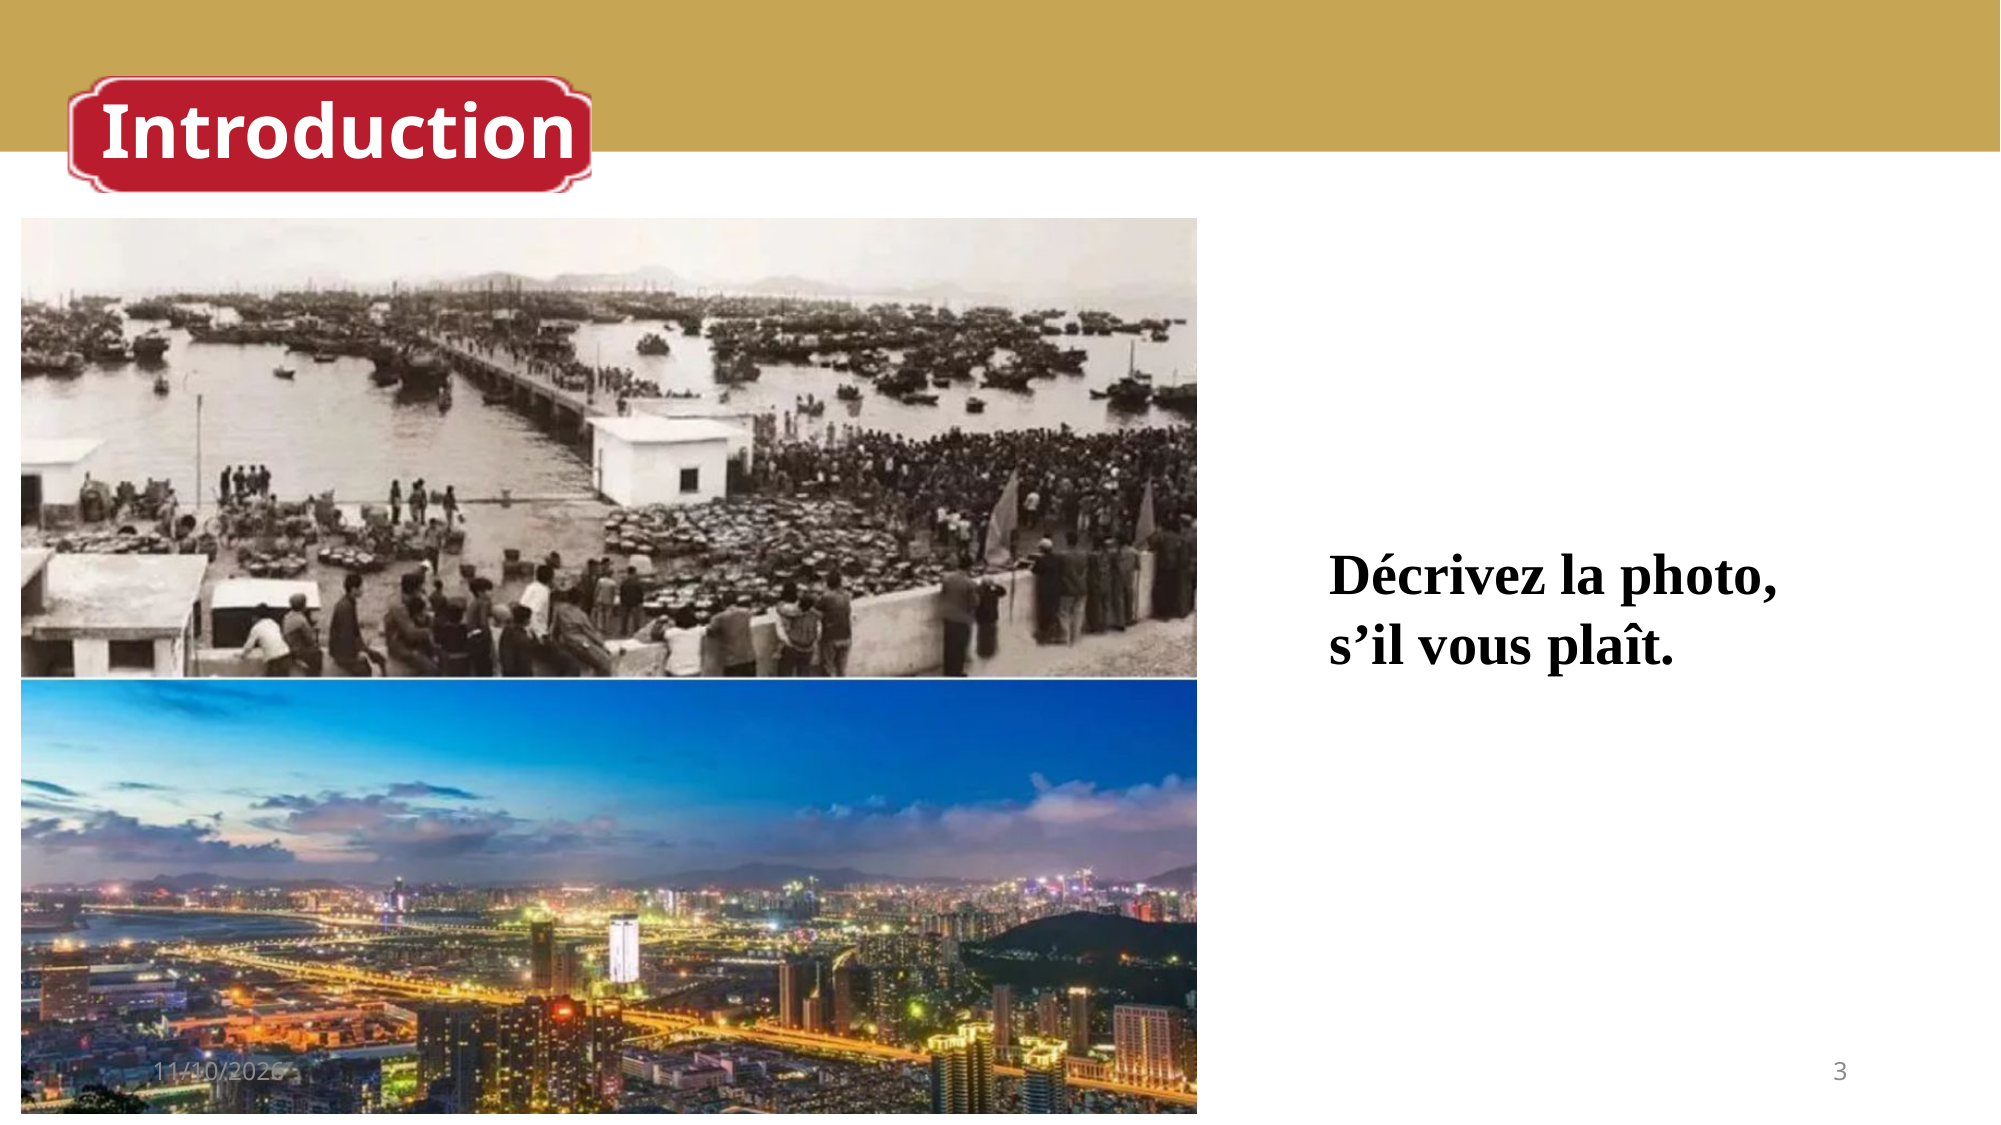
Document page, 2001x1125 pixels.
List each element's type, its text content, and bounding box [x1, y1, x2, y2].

text_box [0, 0, 2000, 153]
text_box Décrivez la photo, s’il vous plaît. [1315, 468, 1916, 936]
picture [21, 218, 1197, 1114]
slide_number 3 [1412, 1042, 1863, 1103]
picture [67, 76, 592, 193]
